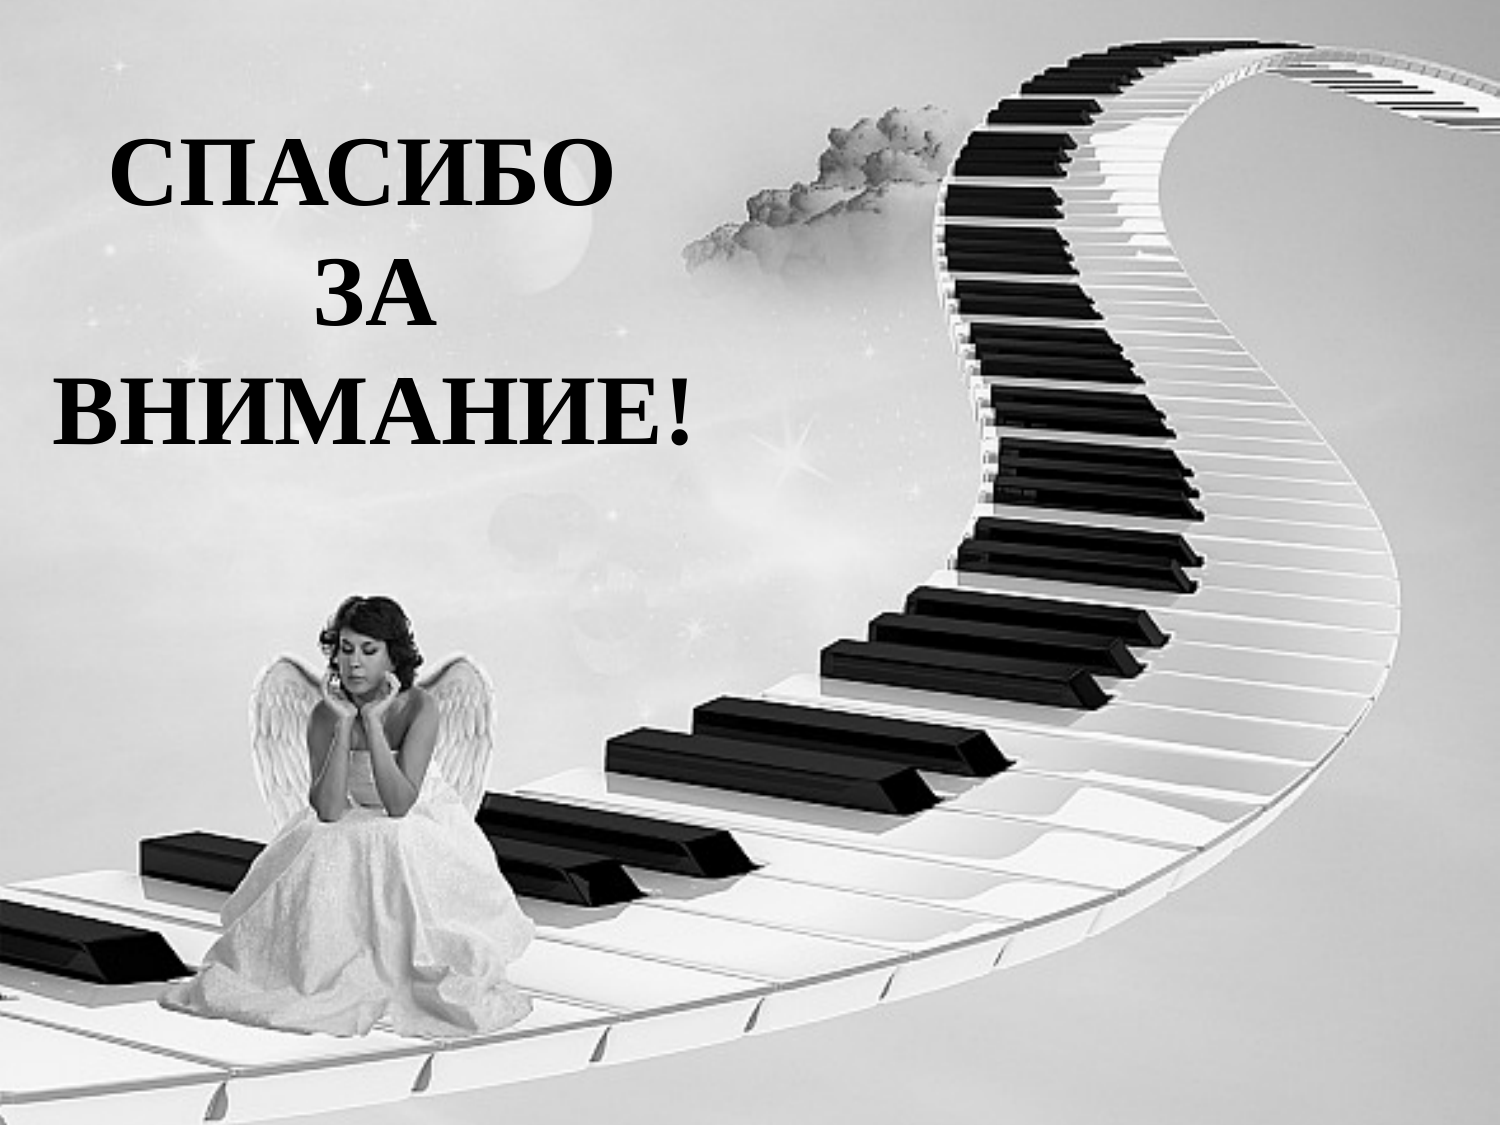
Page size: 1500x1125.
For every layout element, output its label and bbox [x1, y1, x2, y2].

list [0, 0, 1500, 1125]
